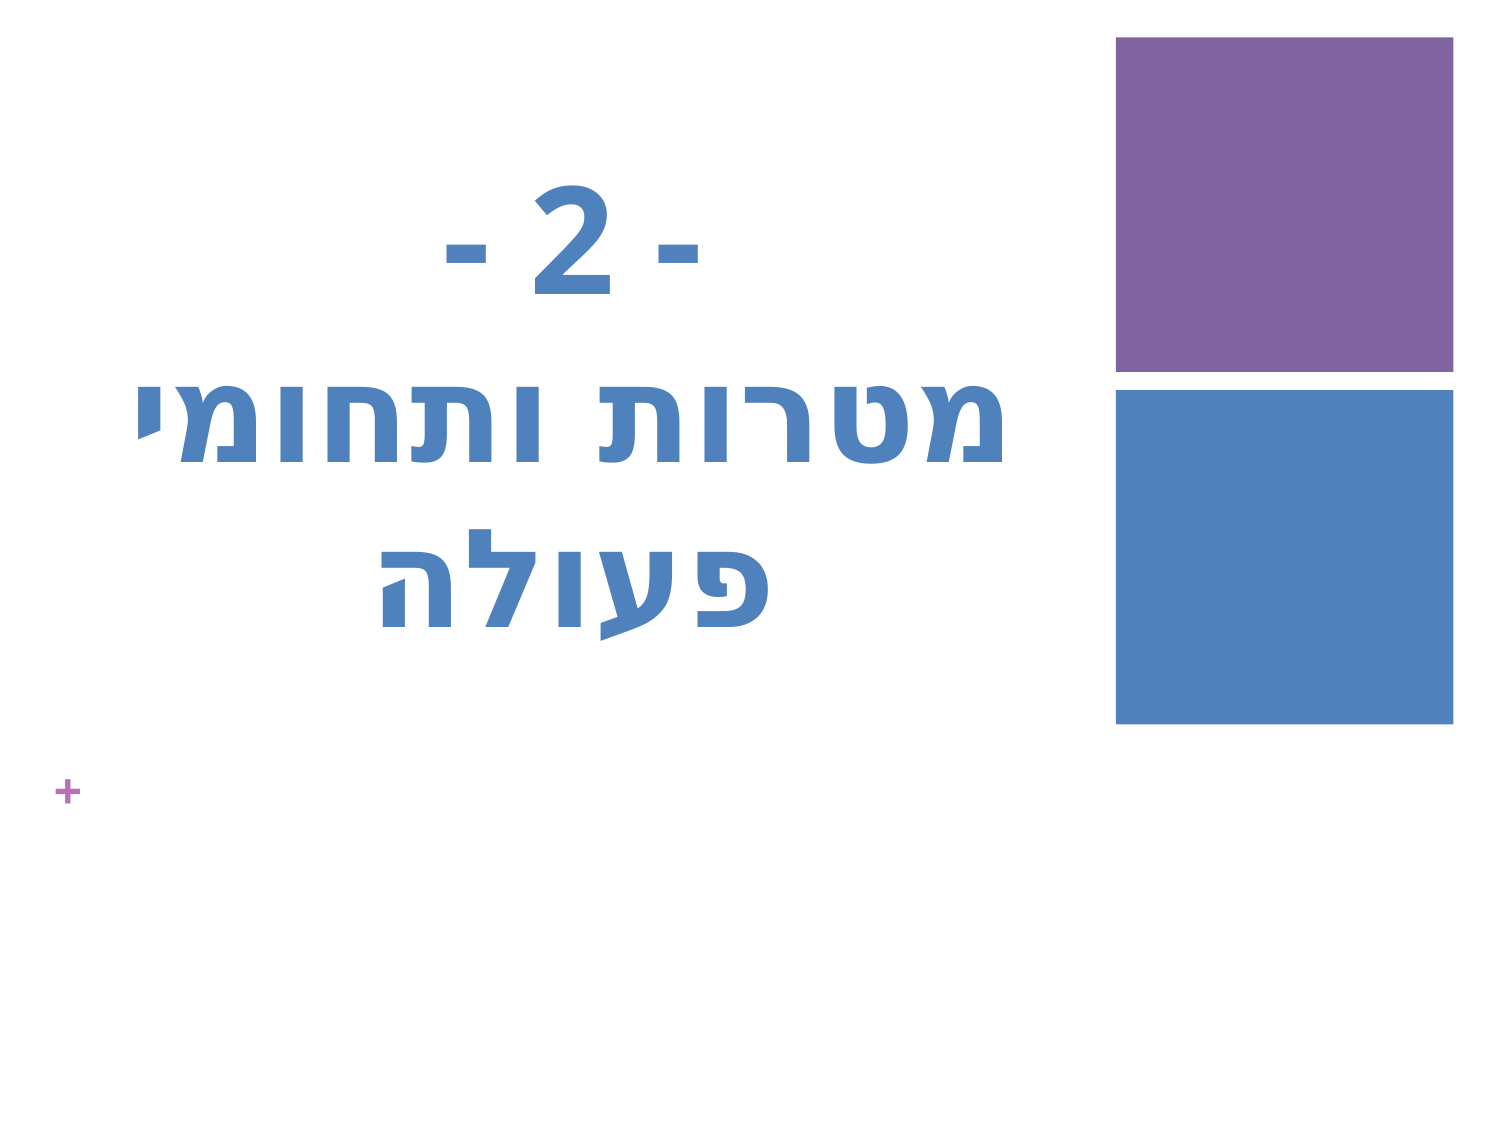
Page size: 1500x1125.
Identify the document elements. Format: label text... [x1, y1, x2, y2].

title - 2 - מטרות ותחומי פעולה [41, 137, 1105, 681]
